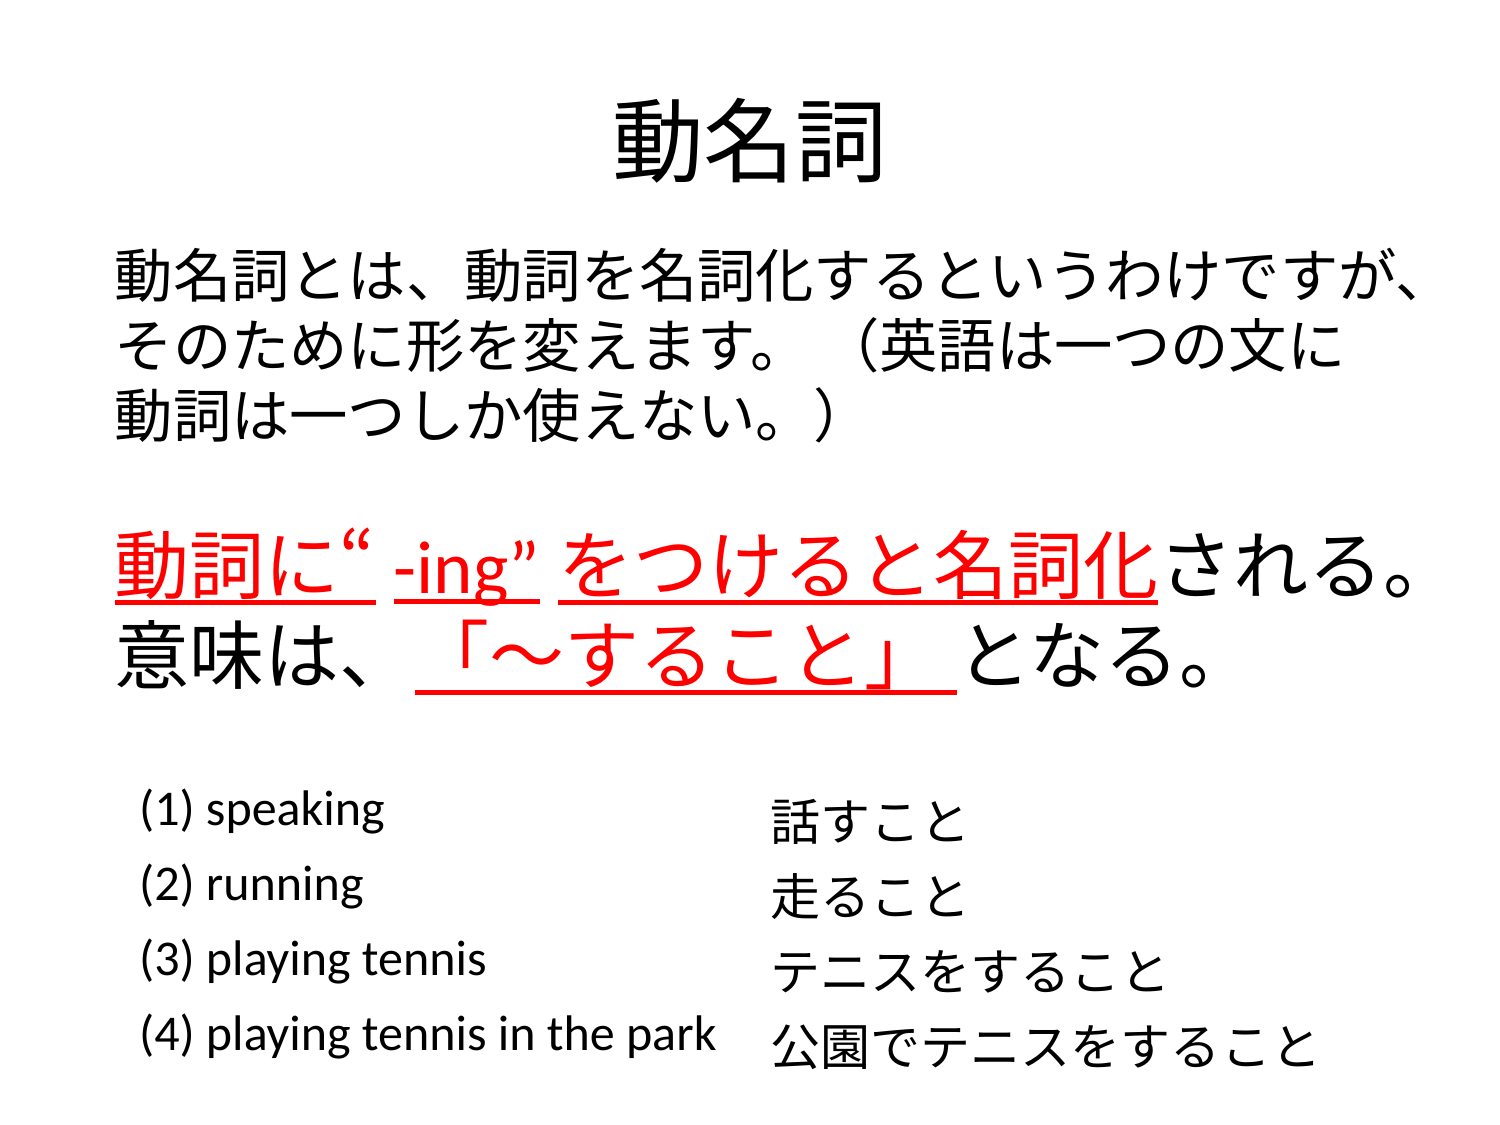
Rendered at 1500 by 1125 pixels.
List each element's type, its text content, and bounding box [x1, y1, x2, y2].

table_header 話すこと [756, 775, 1388, 850]
title 動名詞 [75, 45, 1425, 233]
table_cell テニスをすること [756, 925, 1388, 1000]
table_cell (4) playing tennis in the park [124, 1000, 756, 1075]
table_cell 走ること [756, 850, 1388, 925]
text_box 動名詞とは、動詞を名詞化するというわけですが、そのために形を変えます。 （英語は一つの文に動詞は一つしか使えない。） 動詞に“-ing”をつけると名詞化される。 意味は、「～すること」 となる。 [100, 231, 1412, 707]
table_cell (3) playing tennis [124, 925, 756, 1000]
table_header (1) speaking [124, 775, 756, 850]
table_cell (2) running [124, 850, 756, 925]
table_cell 公園でテニスをすること [756, 1000, 1388, 1075]
